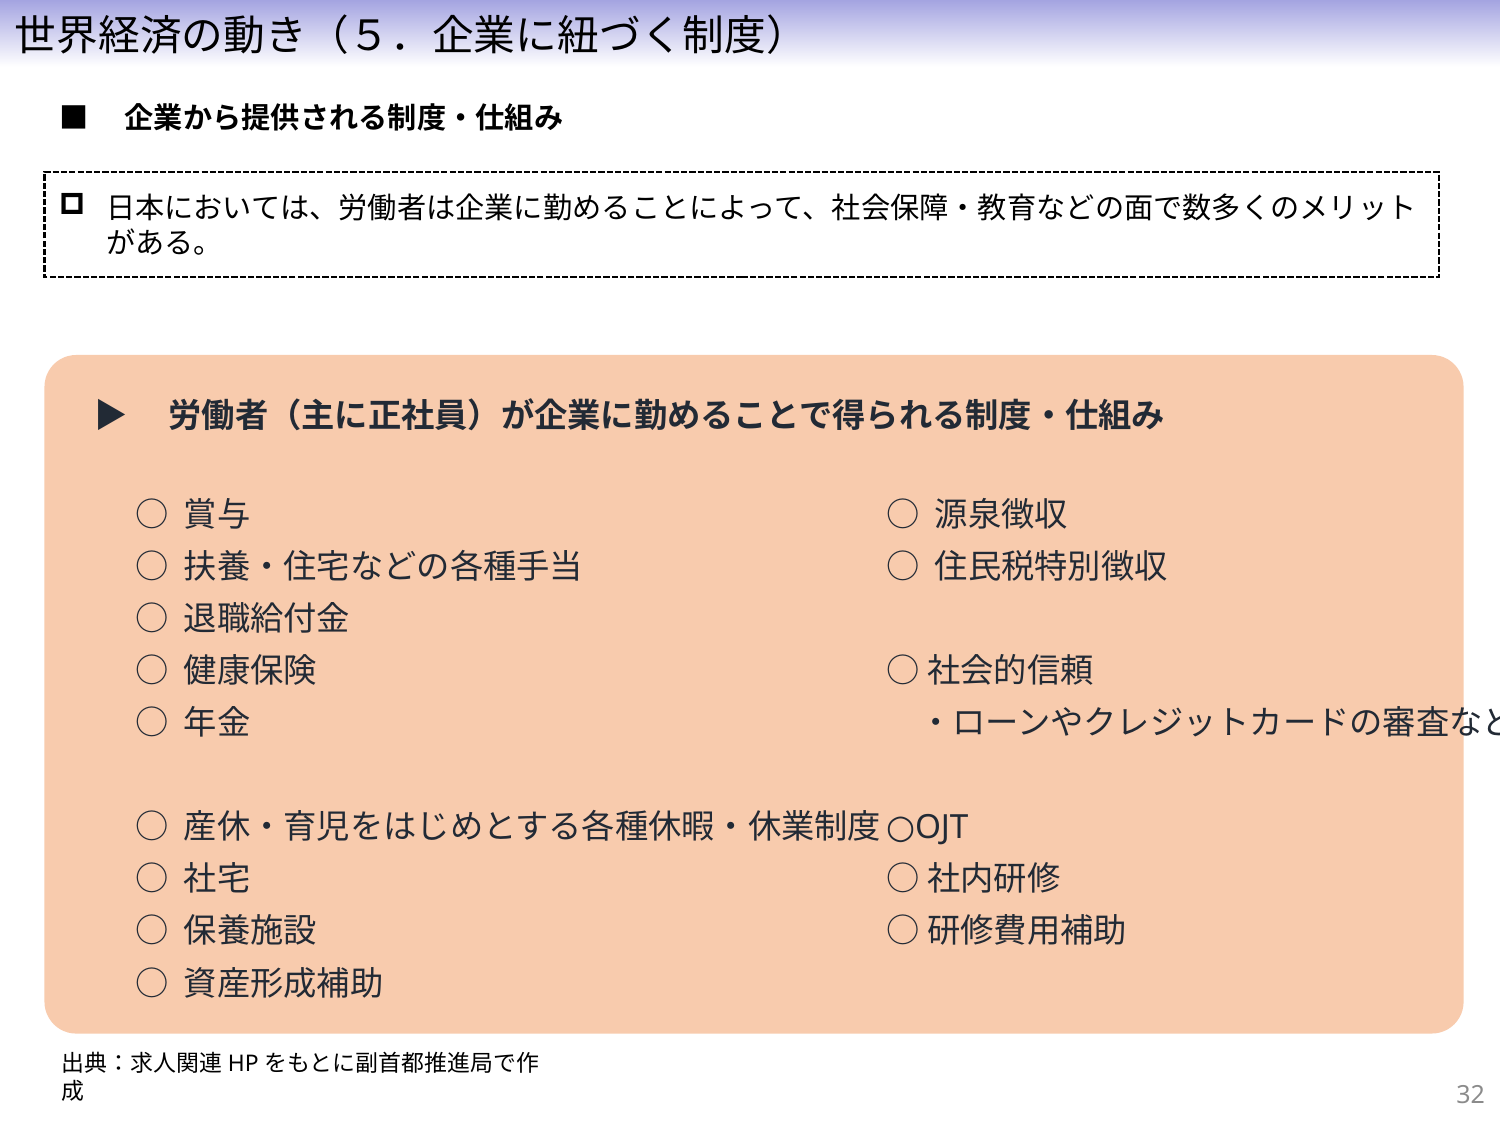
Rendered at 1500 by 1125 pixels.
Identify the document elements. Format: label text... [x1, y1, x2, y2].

text_box ■ 企業から提供される制度・仕組み [44, 92, 872, 142]
text_box ○ 源泉徴収 ○ 住民税特別徴収 ○社会的信頼 ・ローンやクレジットカードの審査など ○OJT ○社内研修 ○研修費用補助 [870, 472, 1500, 821]
text_box ○ 賞与 ○ 扶養・住宅などの各種手当 ○ 退職給付金 ○ 健康保険 ○ 年金 ○ 産休・育児をはじめとする各種休暇・休業制度 ○ 社宅 ○ 保養施設 ○ 資産形成補助 [119, 472, 916, 1017]
slide_number 31 [1410, 1065, 1500, 1125]
text_box 出典：求人関連HPをもとに副首都推進局で作成 [46, 1041, 566, 1112]
text_box 世界経済の動き（５．企業に紐づく制度） [0, 0, 1500, 67]
text_box [43, 353, 1465, 1035]
text_box 日本においては、労働者は企業に勤めることによって、社会保障・教育などの面で数多くのメリットがある。 [43, 171, 1440, 278]
text_box ▶ 労働者（主に正社員）が企業に勤めることで得られる制度・仕組み [74, 371, 1249, 458]
